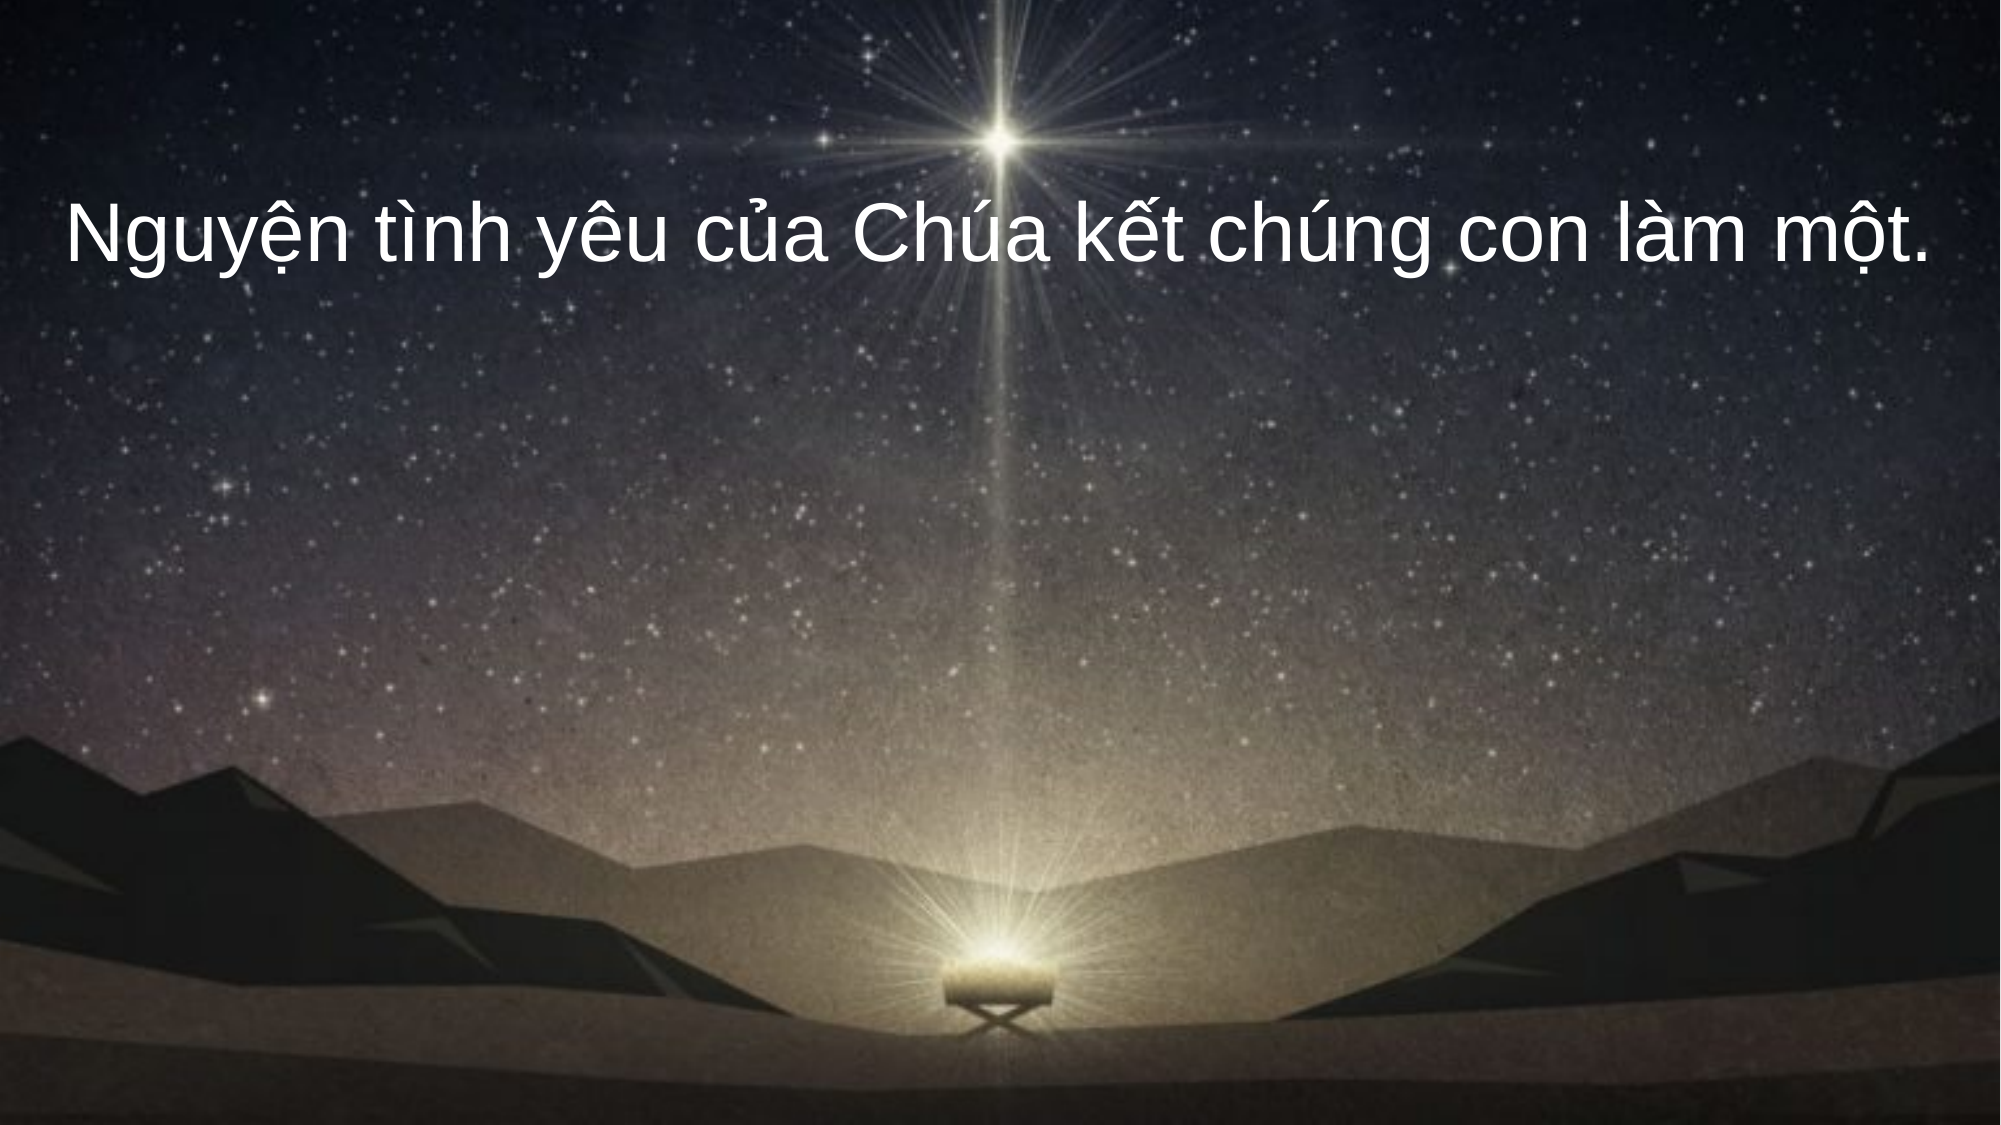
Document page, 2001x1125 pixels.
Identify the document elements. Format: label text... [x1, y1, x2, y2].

list Nguyện tình yêu của Chúa kết chúng con làm một. [0, 0, 2000, 1125]
